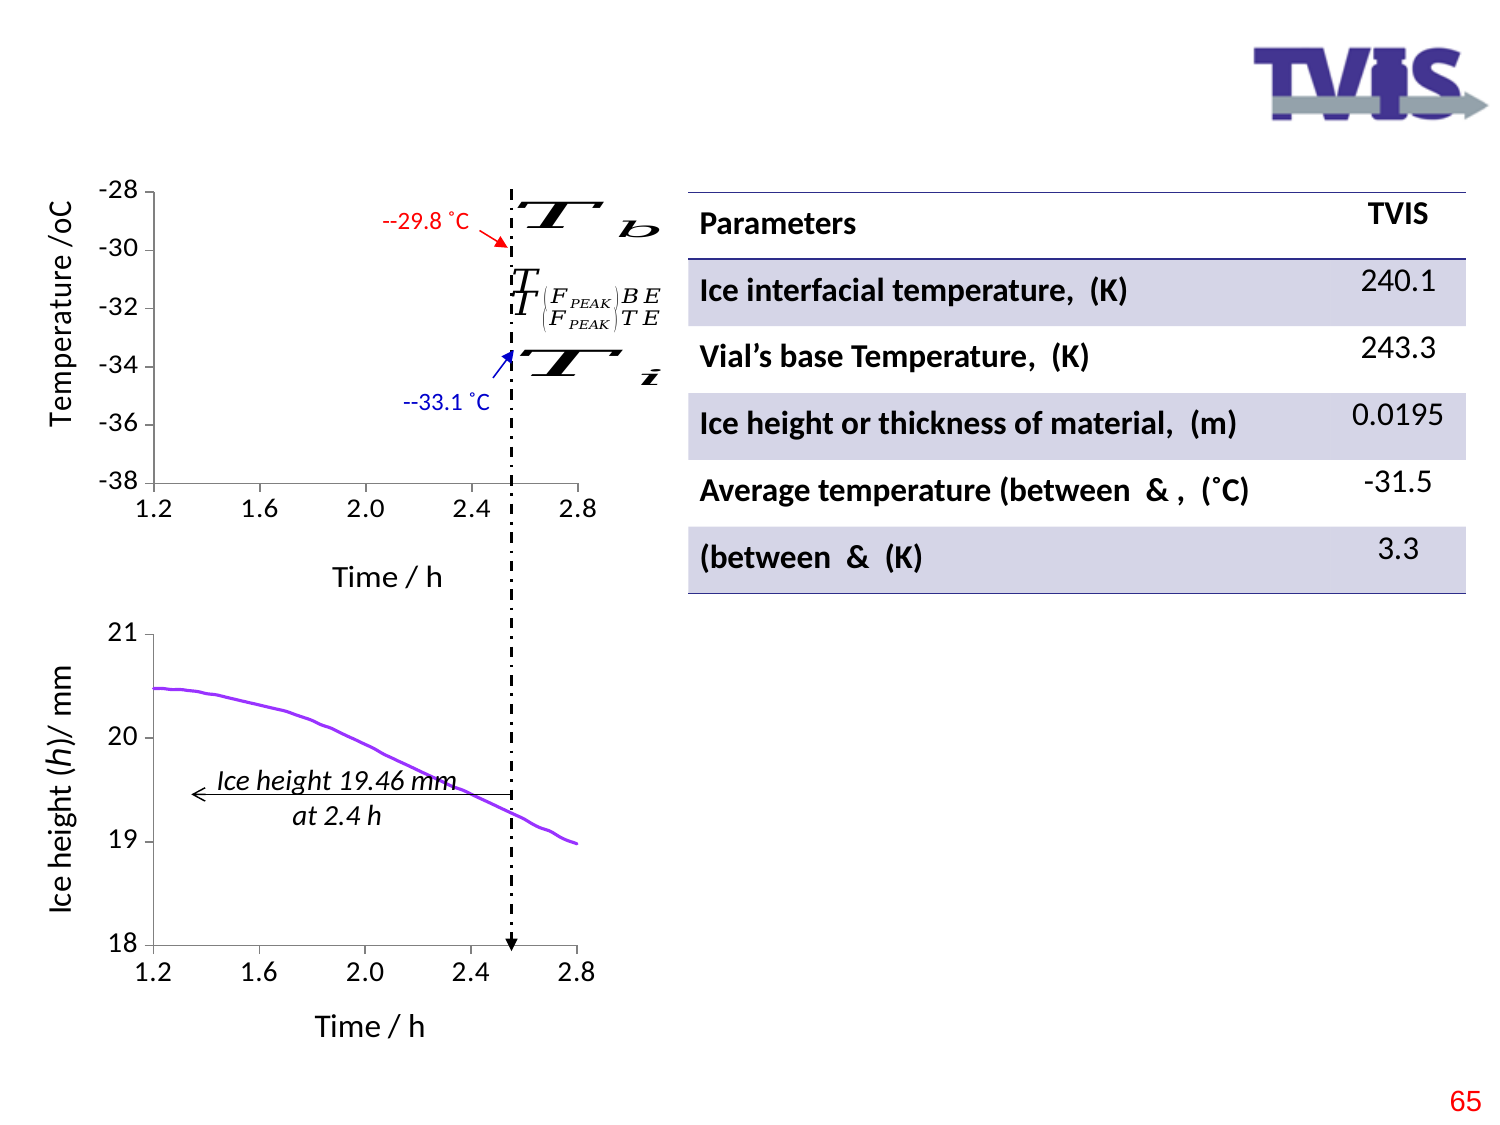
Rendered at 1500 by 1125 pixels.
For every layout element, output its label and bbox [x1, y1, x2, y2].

picture [1251, 44, 1493, 126]
text_box [492, 349, 515, 379]
text_box [479, 230, 508, 249]
chart [33, 171, 638, 1056]
